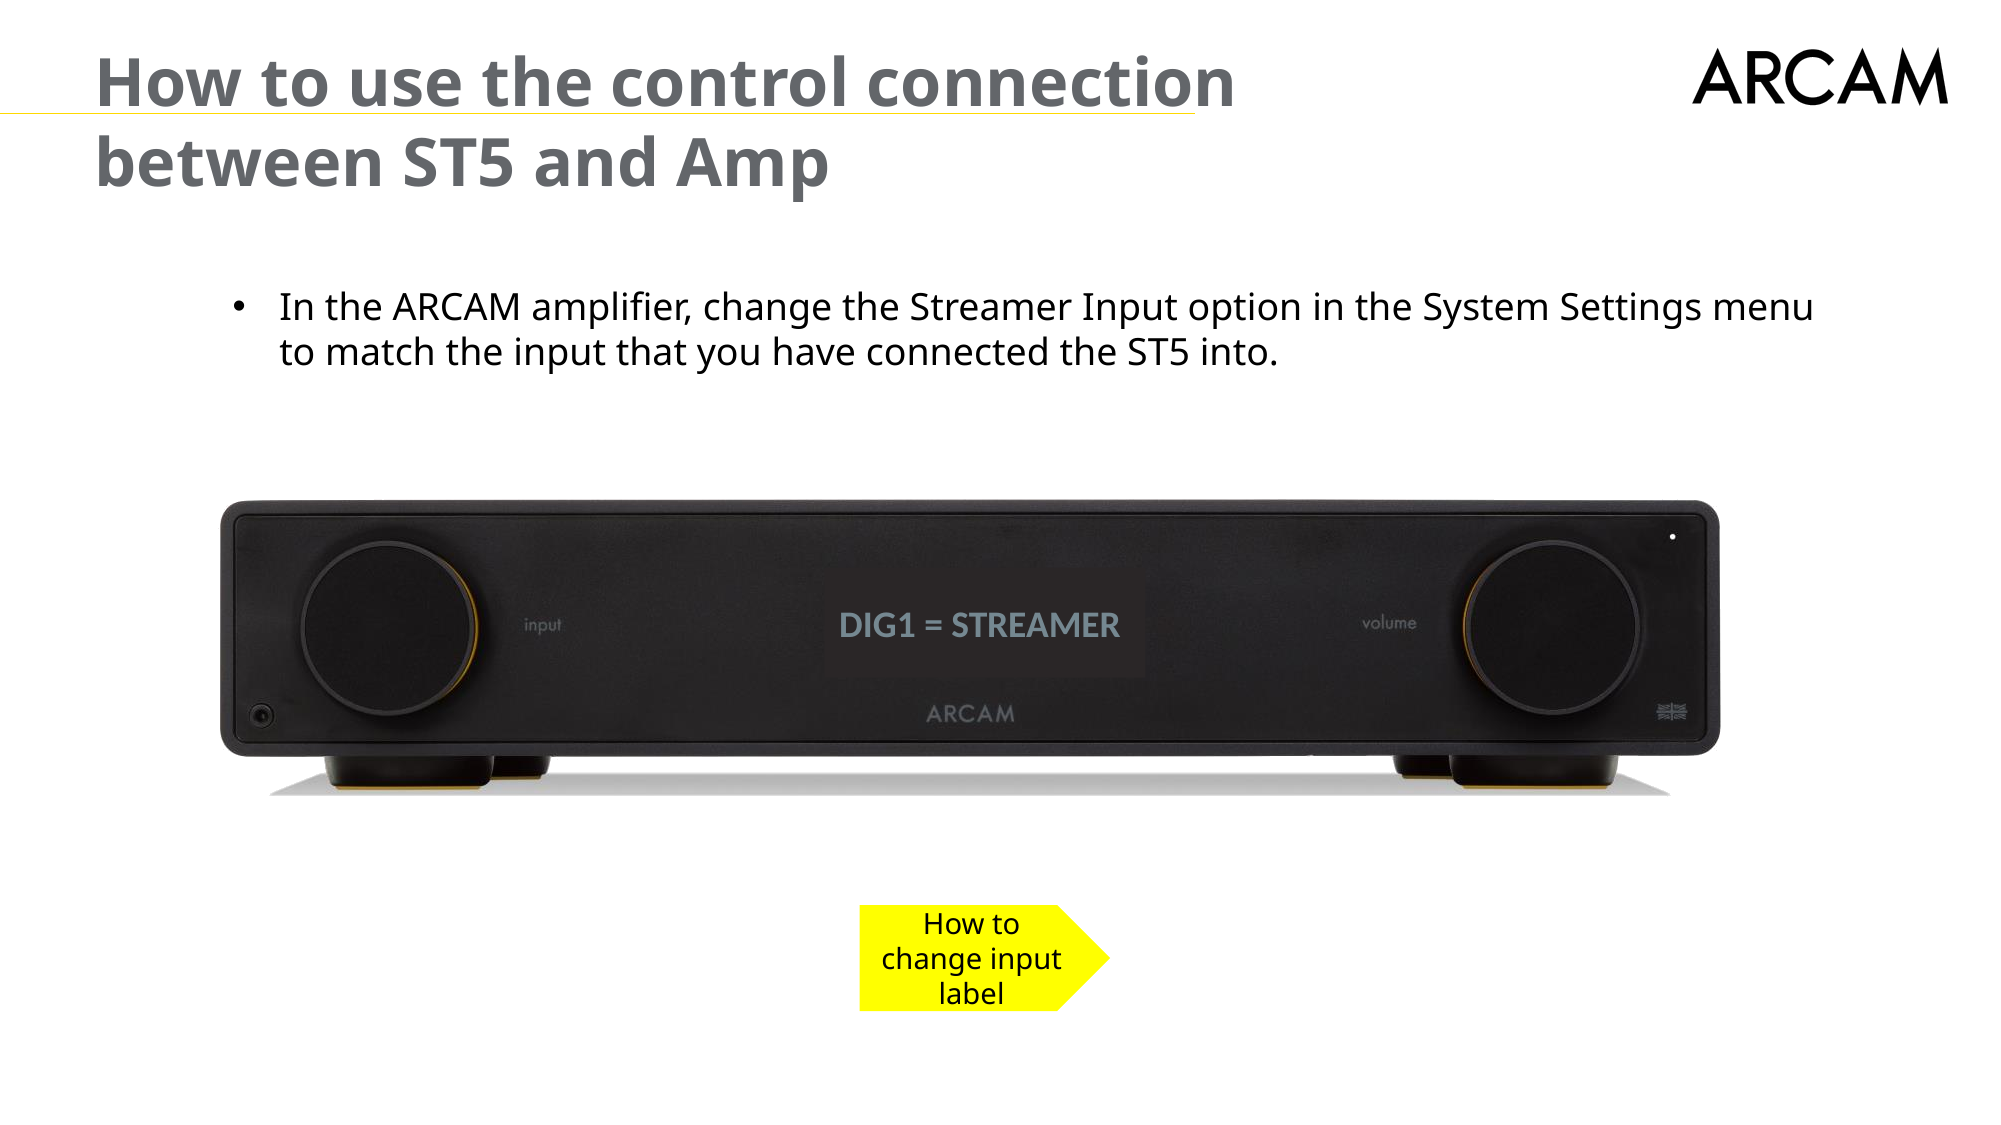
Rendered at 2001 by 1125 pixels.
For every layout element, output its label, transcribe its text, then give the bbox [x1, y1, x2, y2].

text_box How to use the control connection between ST5 and Amp [94, 40, 1364, 201]
picture [1680, 39, 1964, 113]
picture [54, 201, 1916, 1106]
